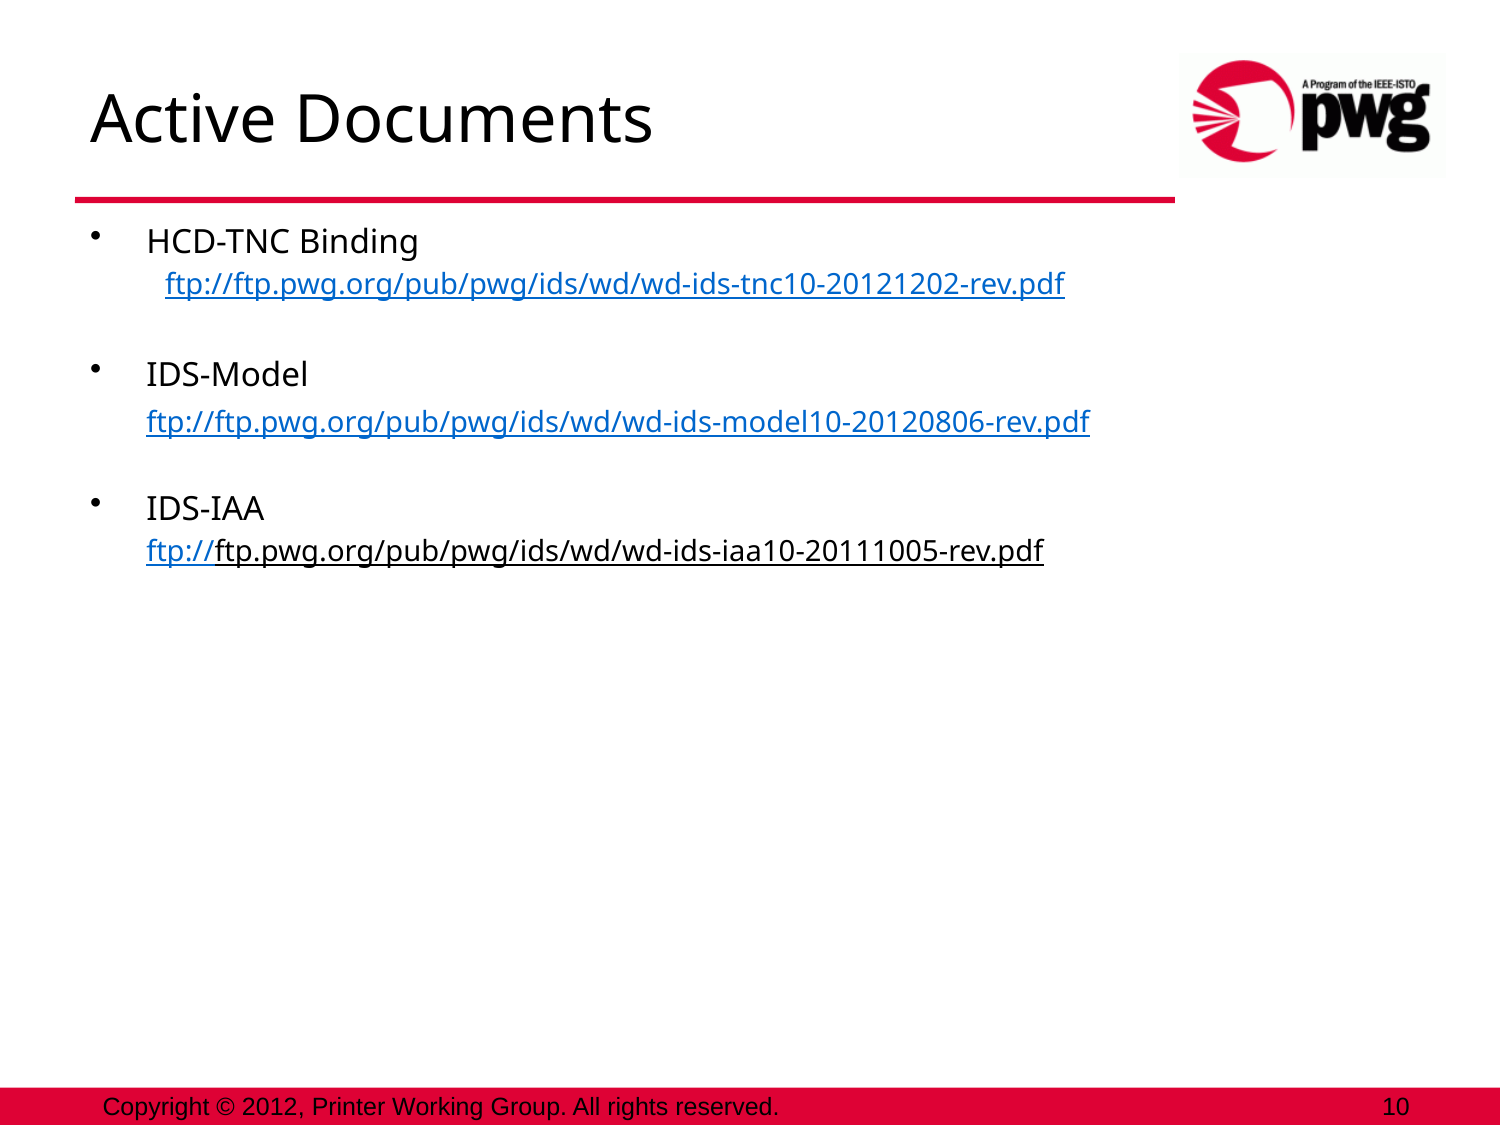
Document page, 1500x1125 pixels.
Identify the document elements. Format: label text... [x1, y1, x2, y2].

list HCD-TNC Binding ftp://ftp.pwg.org/pub/pwg/ids/wd/wd-ids-tnc10-20121202-rev.pdf IDS-Model ftp://ftp.pwg.org/pub/pwg/ids/wd/wd-ids-model10-20120806-rev.pdf IDS-IAA ftp://ftp.pwg.org/pub/pwg/ids/wd/wd-ids-iaa10-20111005-rev.pdf [75, 212, 1425, 1038]
slide_number 10 [1074, 1086, 1426, 1125]
picture [1179, 53, 1446, 178]
title Active Documents [75, 45, 1163, 188]
footer Copyright © 2012, Printer Working Group. All rights reserved. [87, 1086, 826, 1125]
